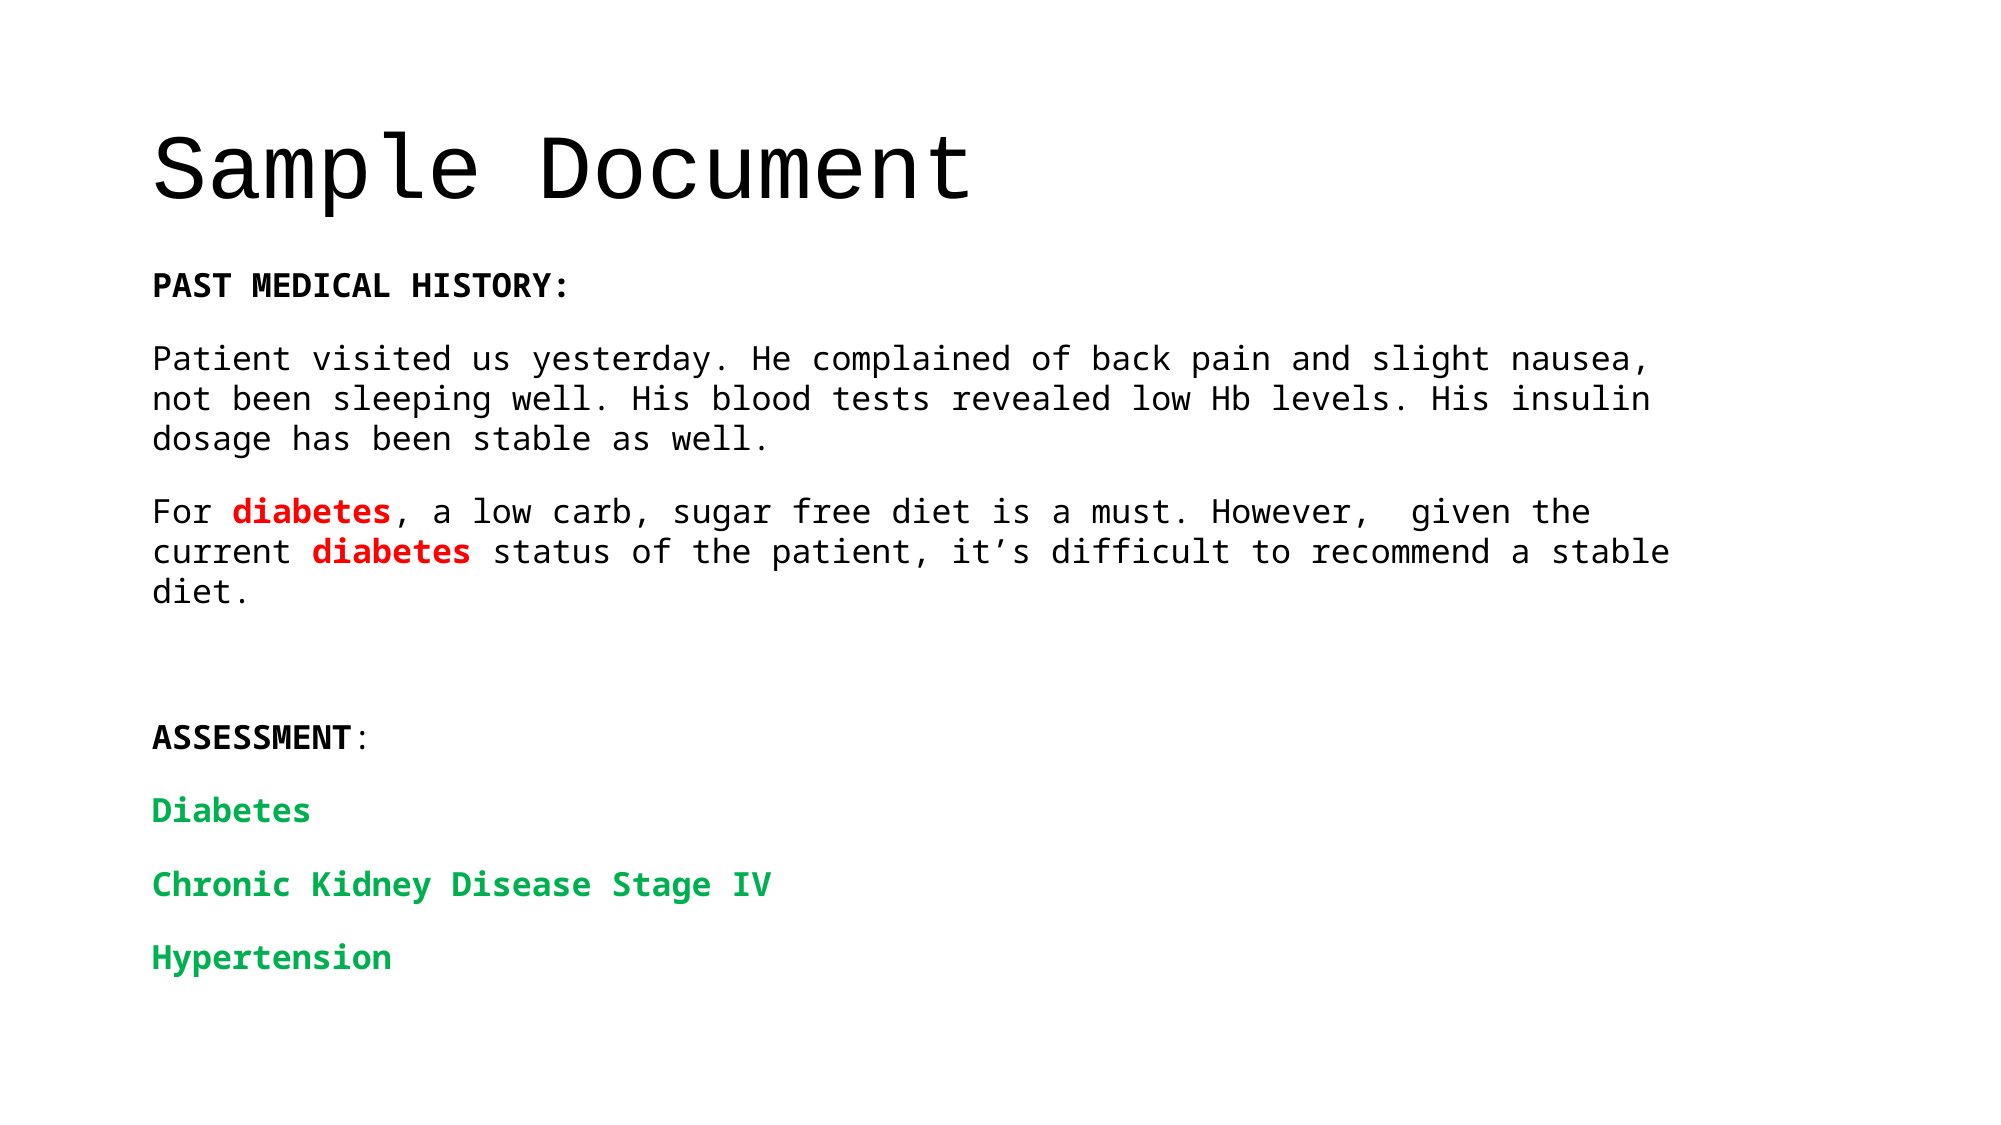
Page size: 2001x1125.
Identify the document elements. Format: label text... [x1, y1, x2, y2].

text_box PAST MEDICAL HISTORY: Patient visited us yesterday. He complained of back pain and slight nausea, not been sleeping well. His blood tests revealed low Hb levels. His insulin dosage has been stable as well. For diabetes, a low carb, sugar free diet is a must. However, given the current diabetes status of the patient, it’s difficult to recommend a stable diet. ASSESSMENT: Diabetes Chronic Kidney Disease Stage IV Hypertension [137, 256, 1743, 1057]
title Sample Document [137, 59, 1863, 278]
